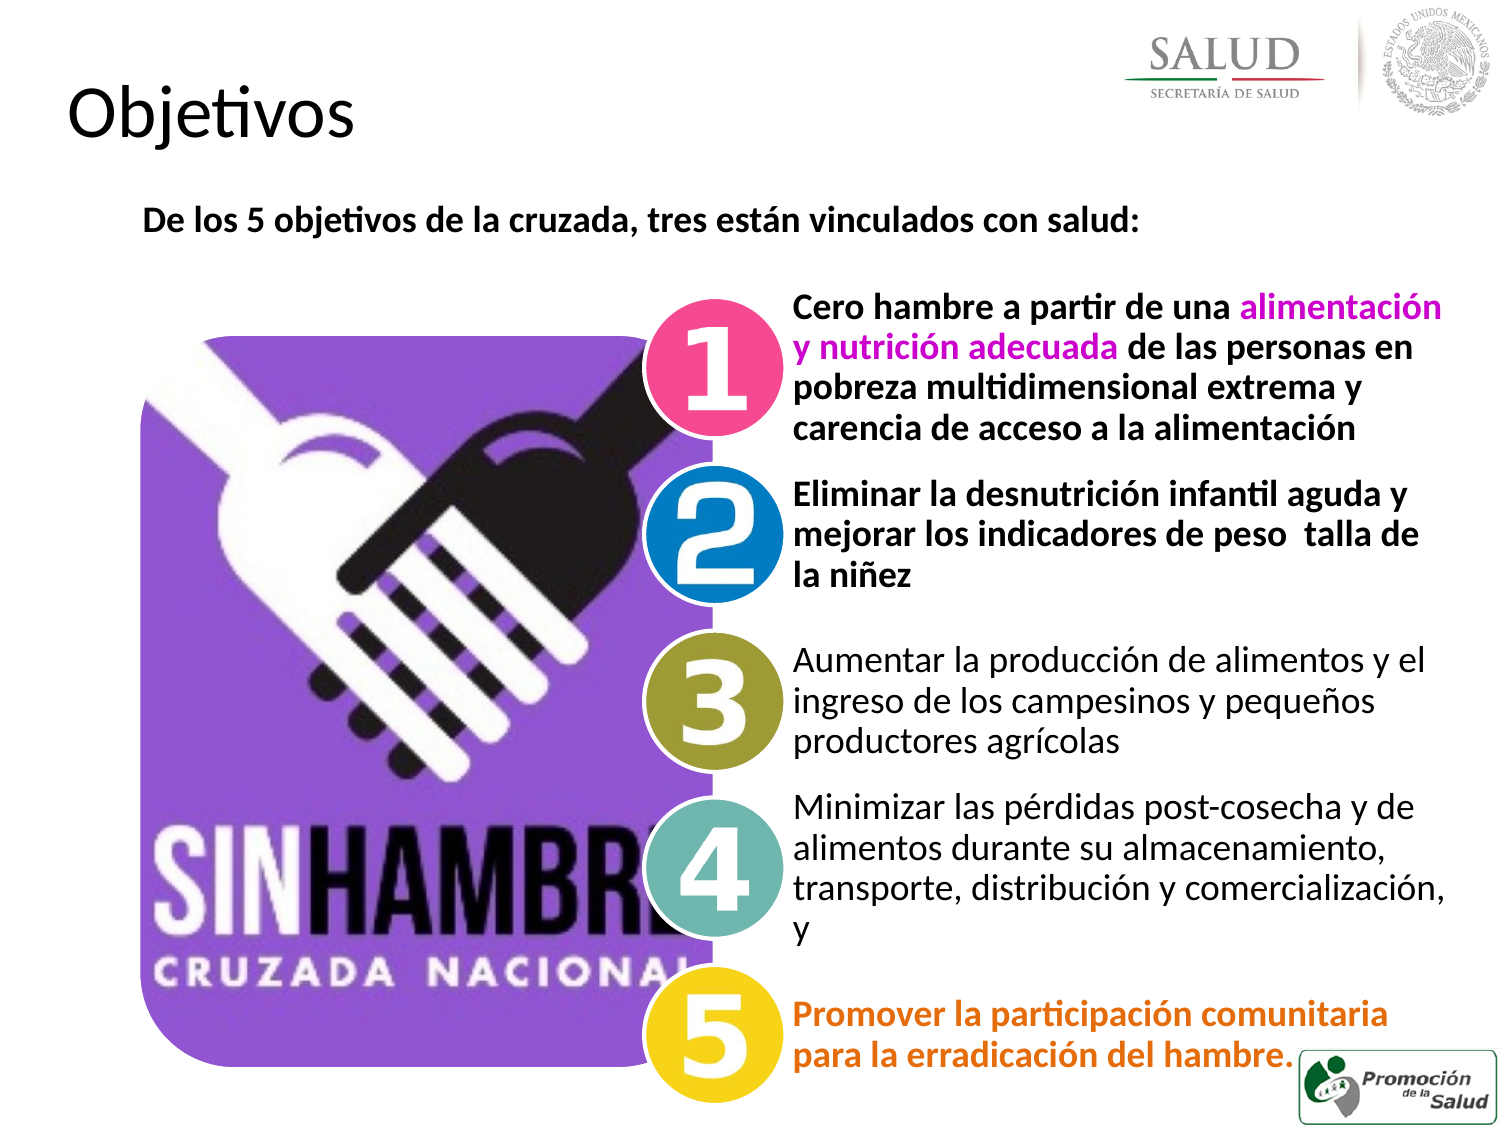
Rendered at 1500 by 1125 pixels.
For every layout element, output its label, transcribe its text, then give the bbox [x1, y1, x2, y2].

text_box Objetivos [53, 54, 1471, 160]
text_box De los 5 objetivos de la cruzada, tres están vinculados con salud: [127, 188, 1157, 248]
picture [1122, 7, 1495, 120]
picture [1295, 1044, 1500, 1125]
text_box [123, 296, 1471, 1107]
